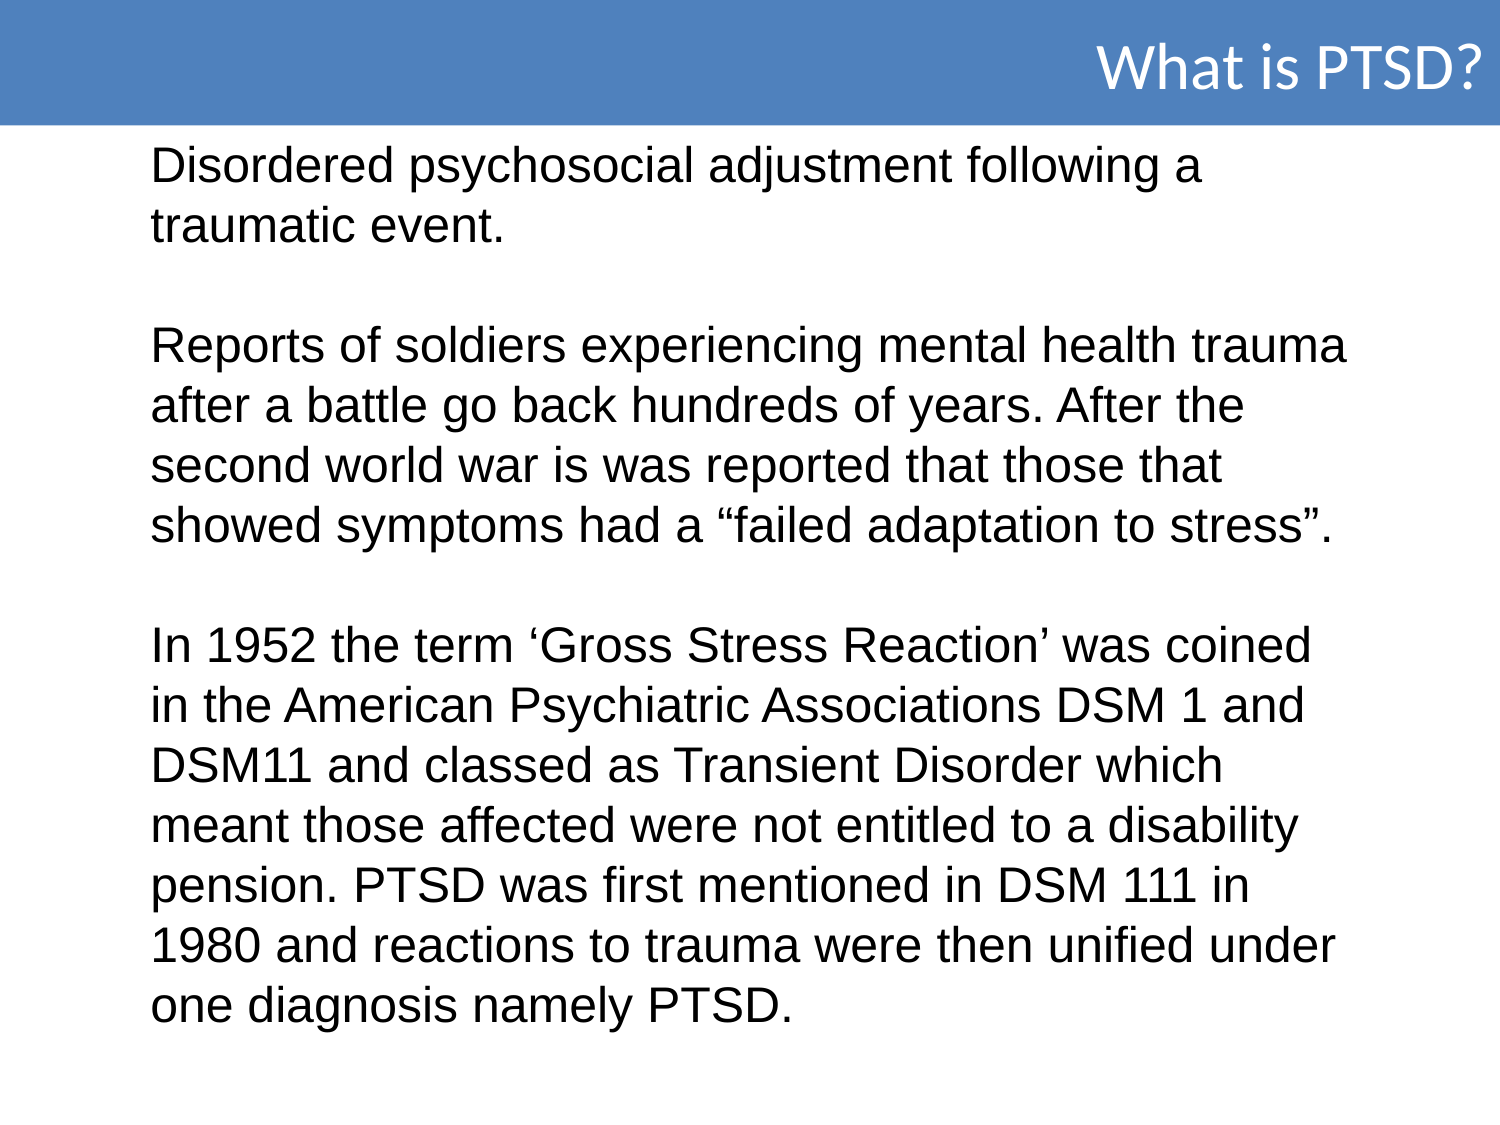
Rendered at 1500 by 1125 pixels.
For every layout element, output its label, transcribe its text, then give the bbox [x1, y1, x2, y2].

text_box Disordered psychosocial adjustment following a traumatic event. Reports of soldiers experiencing mental health trauma after a battle go back hundreds of years. After the second world war is was reported that those that showed symptoms had a “failed adaptation to stress”. In 1952 the term ‘Gross Stress Reaction’ was coined in the American Psychiatric Associations DSM 1 and DSM11 and classed as Transient Disorder which meant those affected were not entitled to a disability pension. PTSD was first mentioned in DSM 111 in 1980 and reactions to trauma were then unified under one diagnosis namely PTSD. [135, 125, 1365, 1041]
text_box What is PTSD? [0, 0, 1500, 128]
